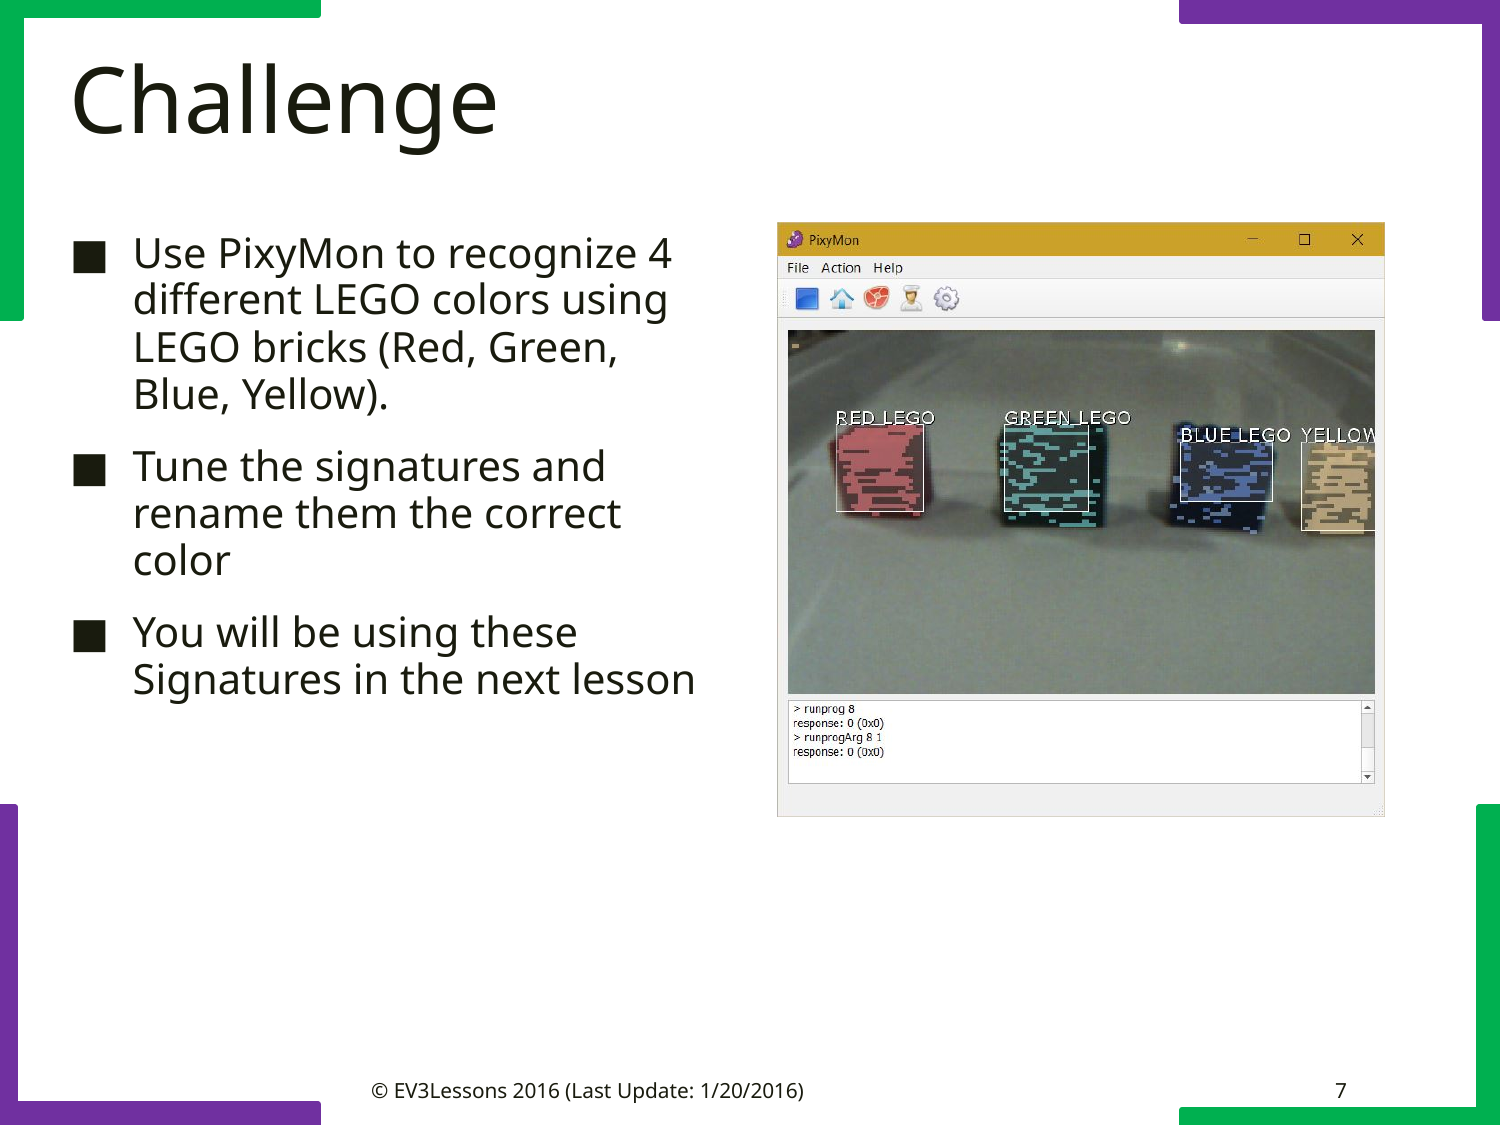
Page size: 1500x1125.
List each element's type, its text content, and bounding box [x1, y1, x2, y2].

picture [777, 222, 1385, 817]
slide_number 7 [1165, 1058, 1362, 1125]
title Challenge [54, 47, 1442, 185]
list Use PixyMon to recognize 4 different LEGO colors using LEGO bricks (Red, Green, Blue, Yellow). Tune the signatures and rename them the correct color You will be using these Signatures in the next lesson [54, 222, 728, 1024]
footer © EV3Lessons 2016 (Last Update: 1/20/2016) [355, 1058, 1129, 1125]
